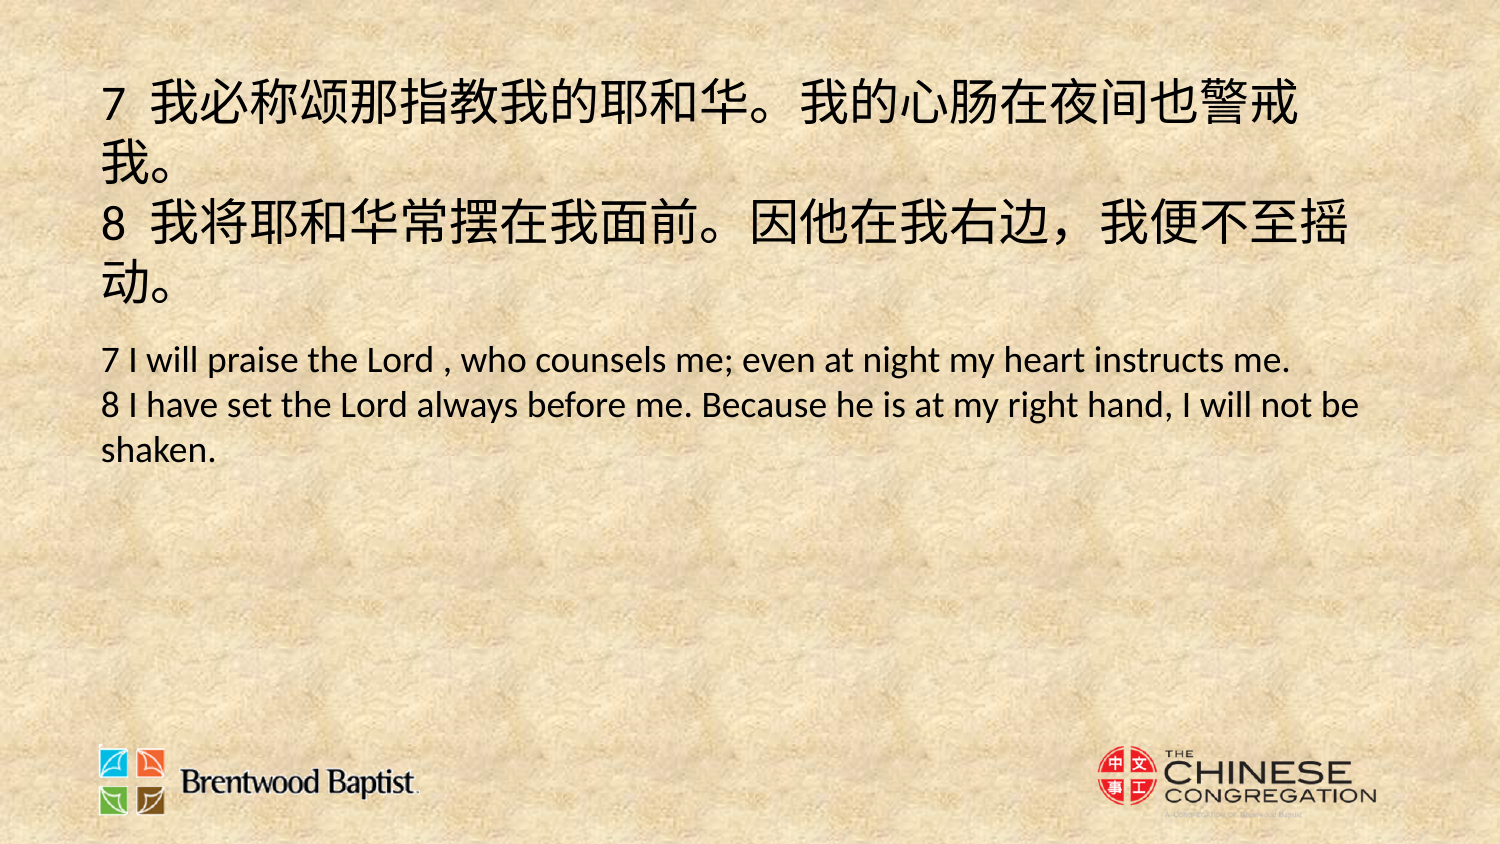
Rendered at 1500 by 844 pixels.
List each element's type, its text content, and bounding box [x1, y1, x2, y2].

text_box 7 我必称颂那指教我的耶和华。我的心肠在夜间也警戒我。 8 我将耶和华常摆在我面前。因他在我右边，我便不至摇动。 7 I will praise the Lord , who counsels me; even at night my heart instructs me. 8 I have set the Lord always before me. Because he is at my right hand, I will not be shaken. [85, 62, 1407, 523]
picture [0, 0, 1500, 844]
